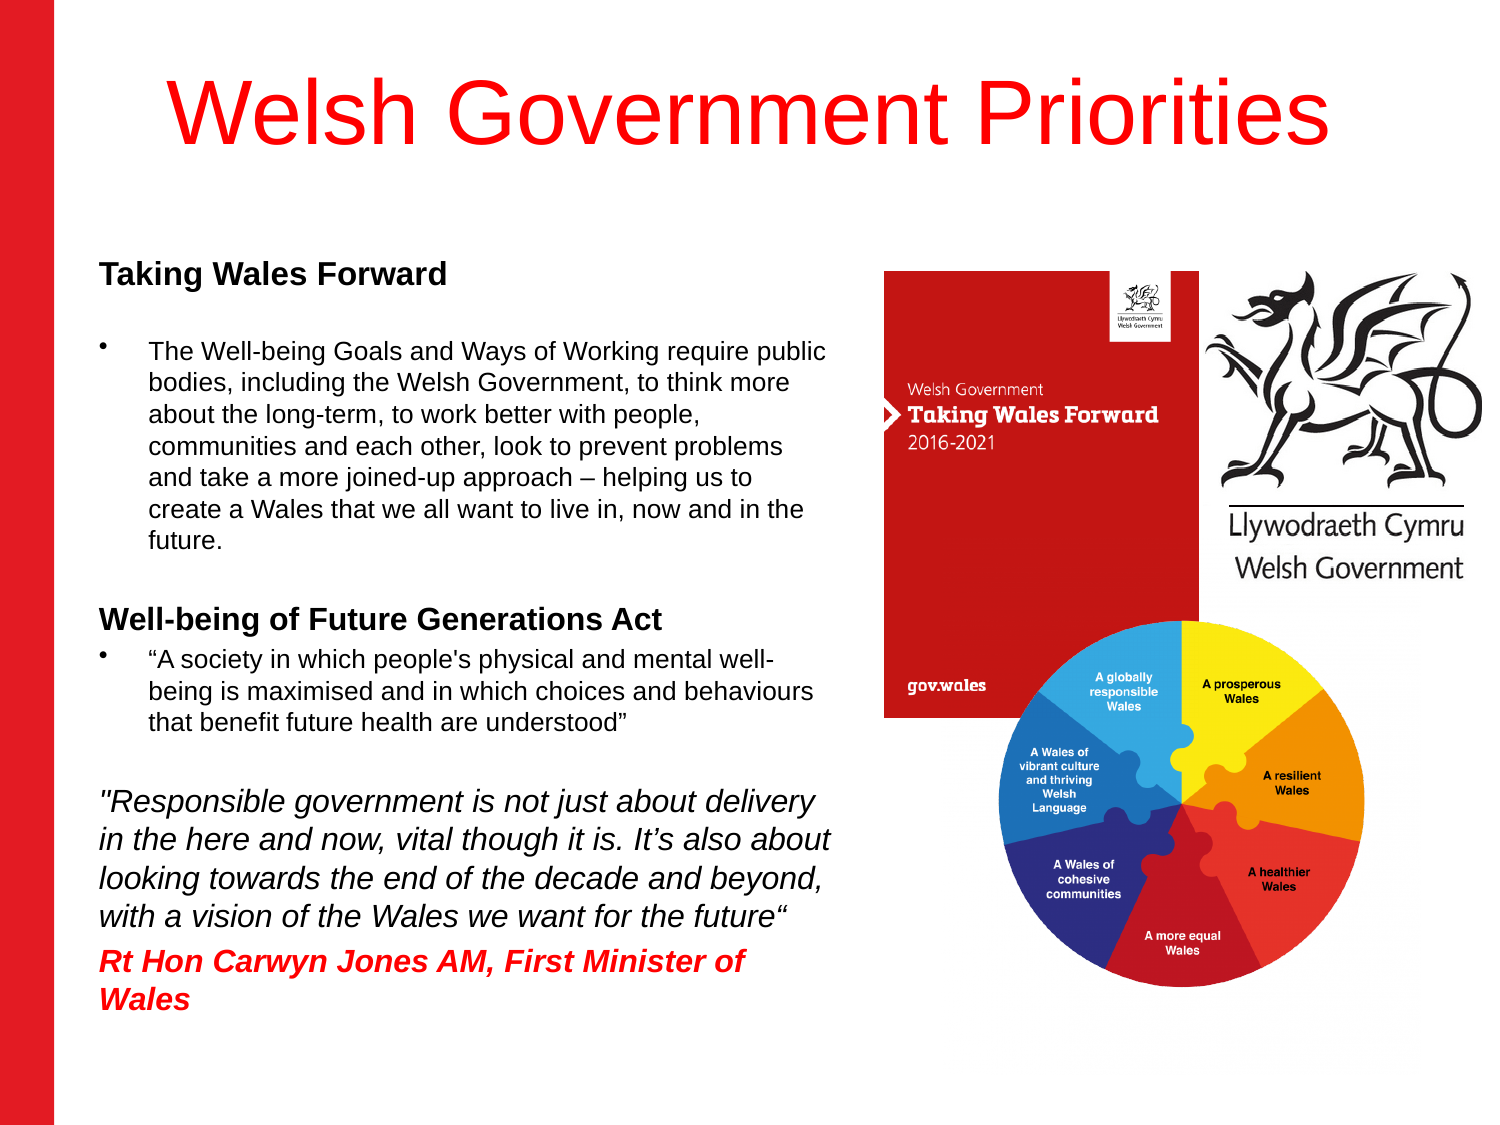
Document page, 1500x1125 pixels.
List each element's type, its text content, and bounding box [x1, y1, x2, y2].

list Taking Wales Forward The Well-being Goals and Ways of Working require public bodies, including the Welsh Government, to think more about the long-term, to work better with people, communities and each other, look to prevent problems and take a more joined-up approach – helping us to create a Wales that we all want to live in, now and in the future. Well-being of Future Generations Act “A society in which people's physical and mental well-being is maximised and in which choices and behaviours that benefit future health are understood” "Responsible government is not just about delivery in the here and now, vital though it is. It’s also about looking towards the end of the decade and beyond, with a vision of the Wales we want for the future“ Rt Hon Carwyn Jones AM, First Minister of Wales [84, 213, 849, 1075]
picture [884, 271, 1483, 1075]
picture [0, 0, 55, 1125]
title Welsh Government Priorities [75, 45, 1425, 233]
